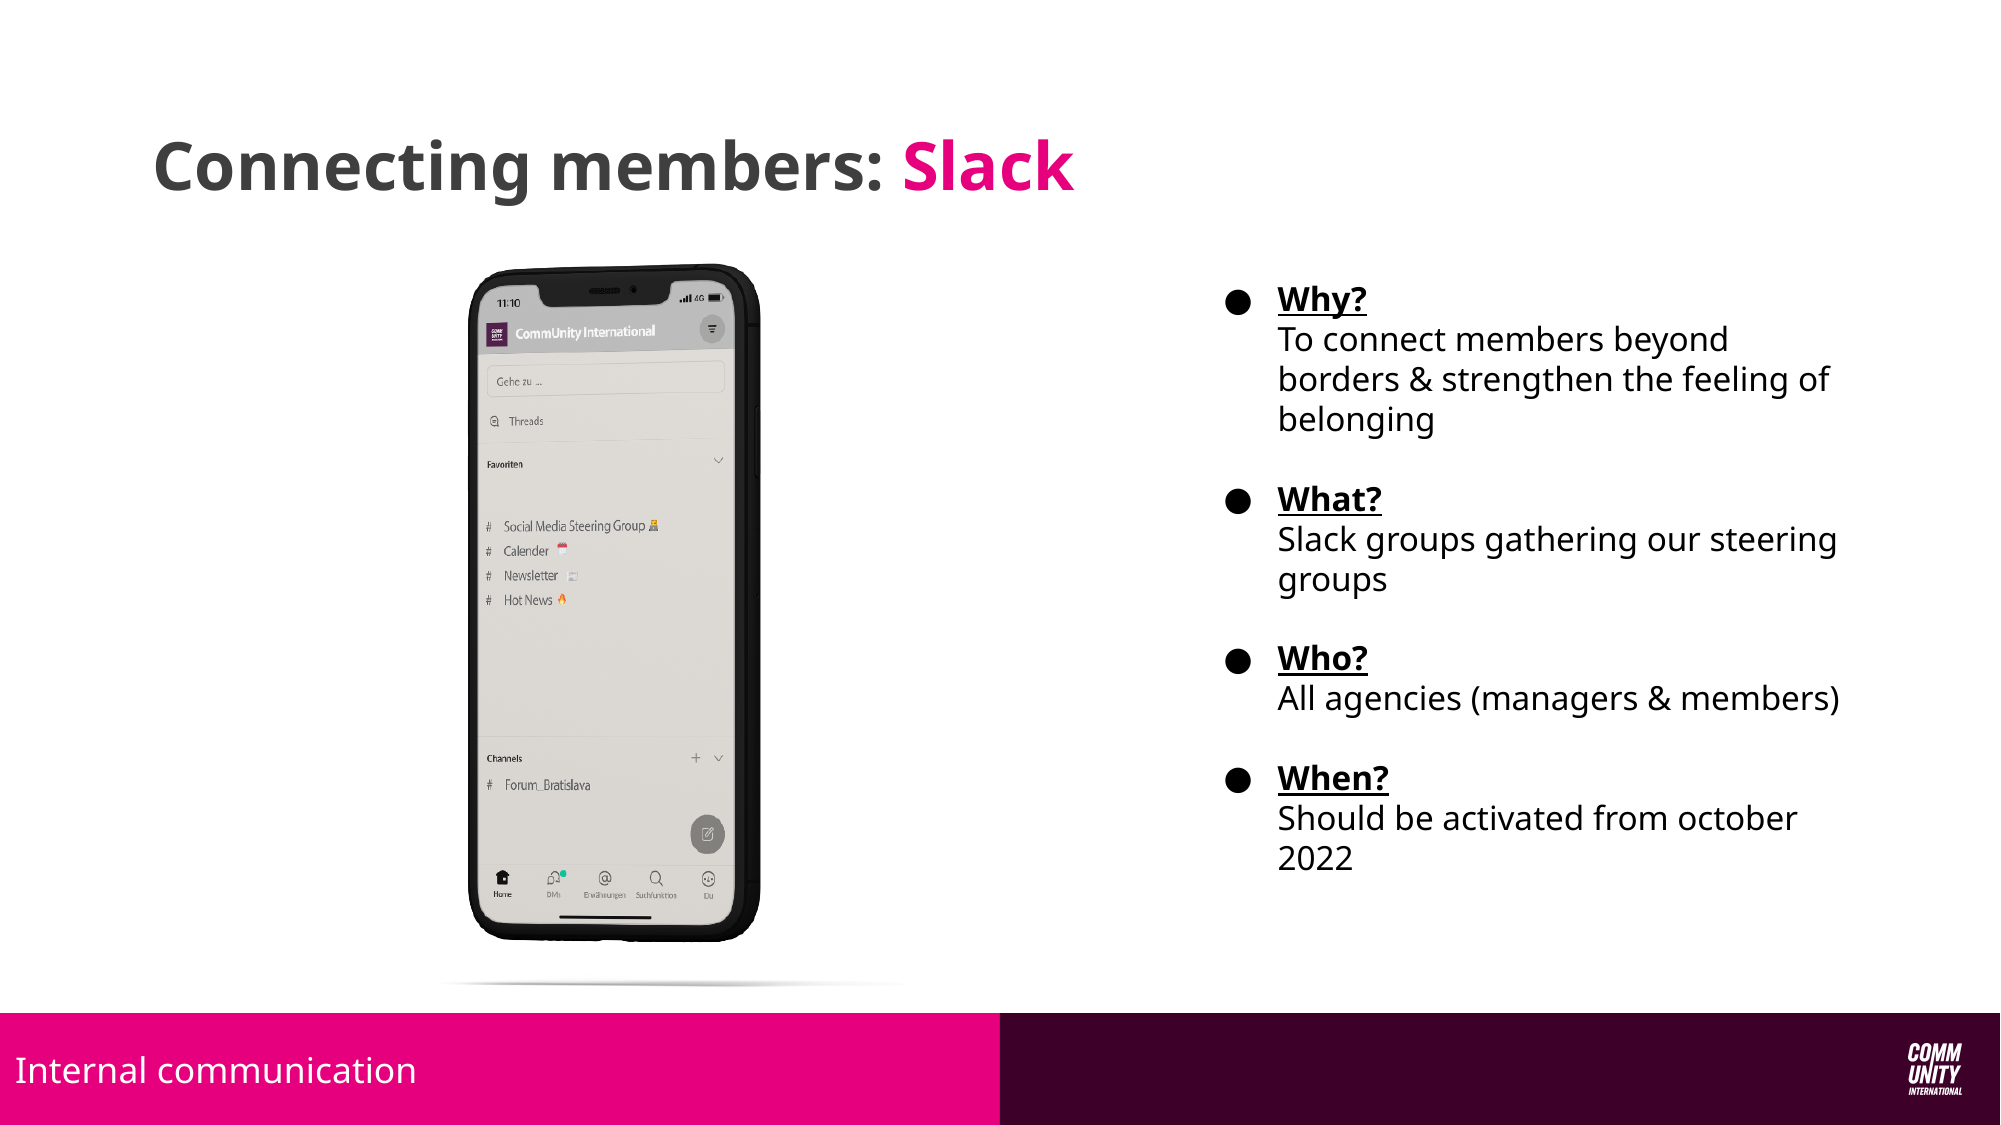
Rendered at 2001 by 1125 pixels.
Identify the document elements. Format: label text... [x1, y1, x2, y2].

text_box Internal communication [0, 1033, 570, 1106]
picture [1908, 1043, 1962, 1095]
picture [193, 154, 906, 1049]
text_box Why? To connect members beyond borders & strengthen the feeling of belonging What? Slack groups gathering our steering groups Who? All agencies (managers & members) When? Should be activated from october 2022 [1187, 263, 1863, 892]
title Connecting members: Slack [137, 59, 1863, 278]
